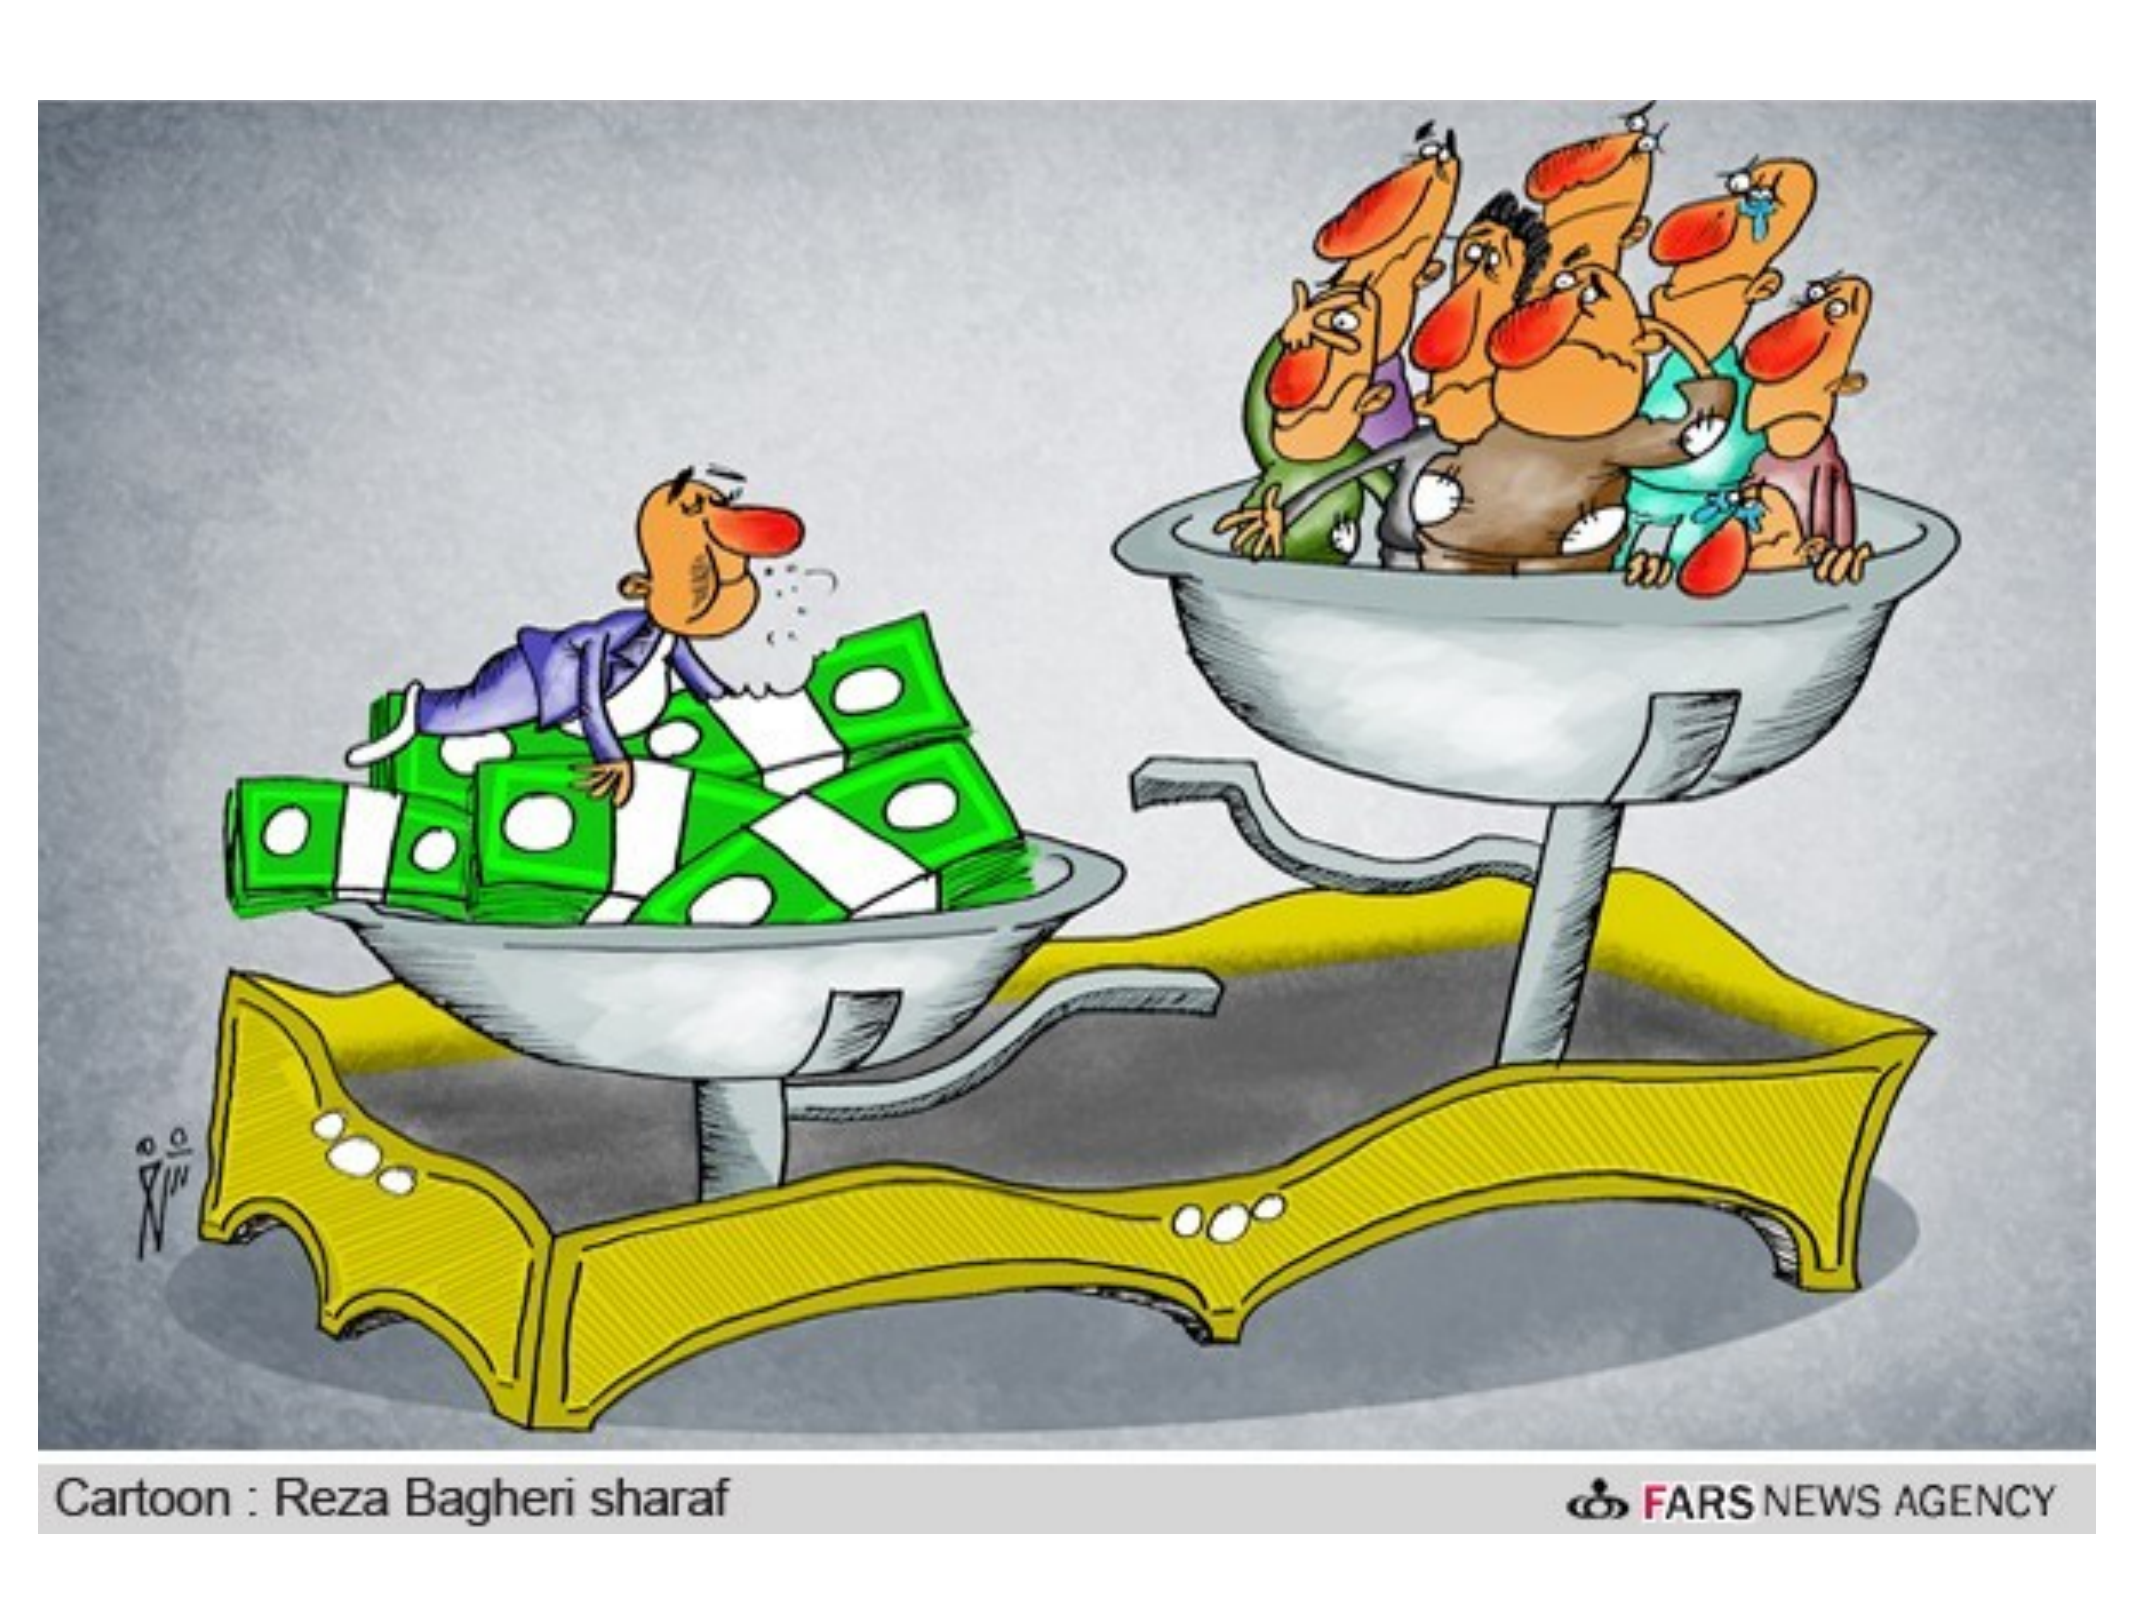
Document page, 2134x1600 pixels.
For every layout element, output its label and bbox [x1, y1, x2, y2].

picture [37, 100, 2096, 1535]
